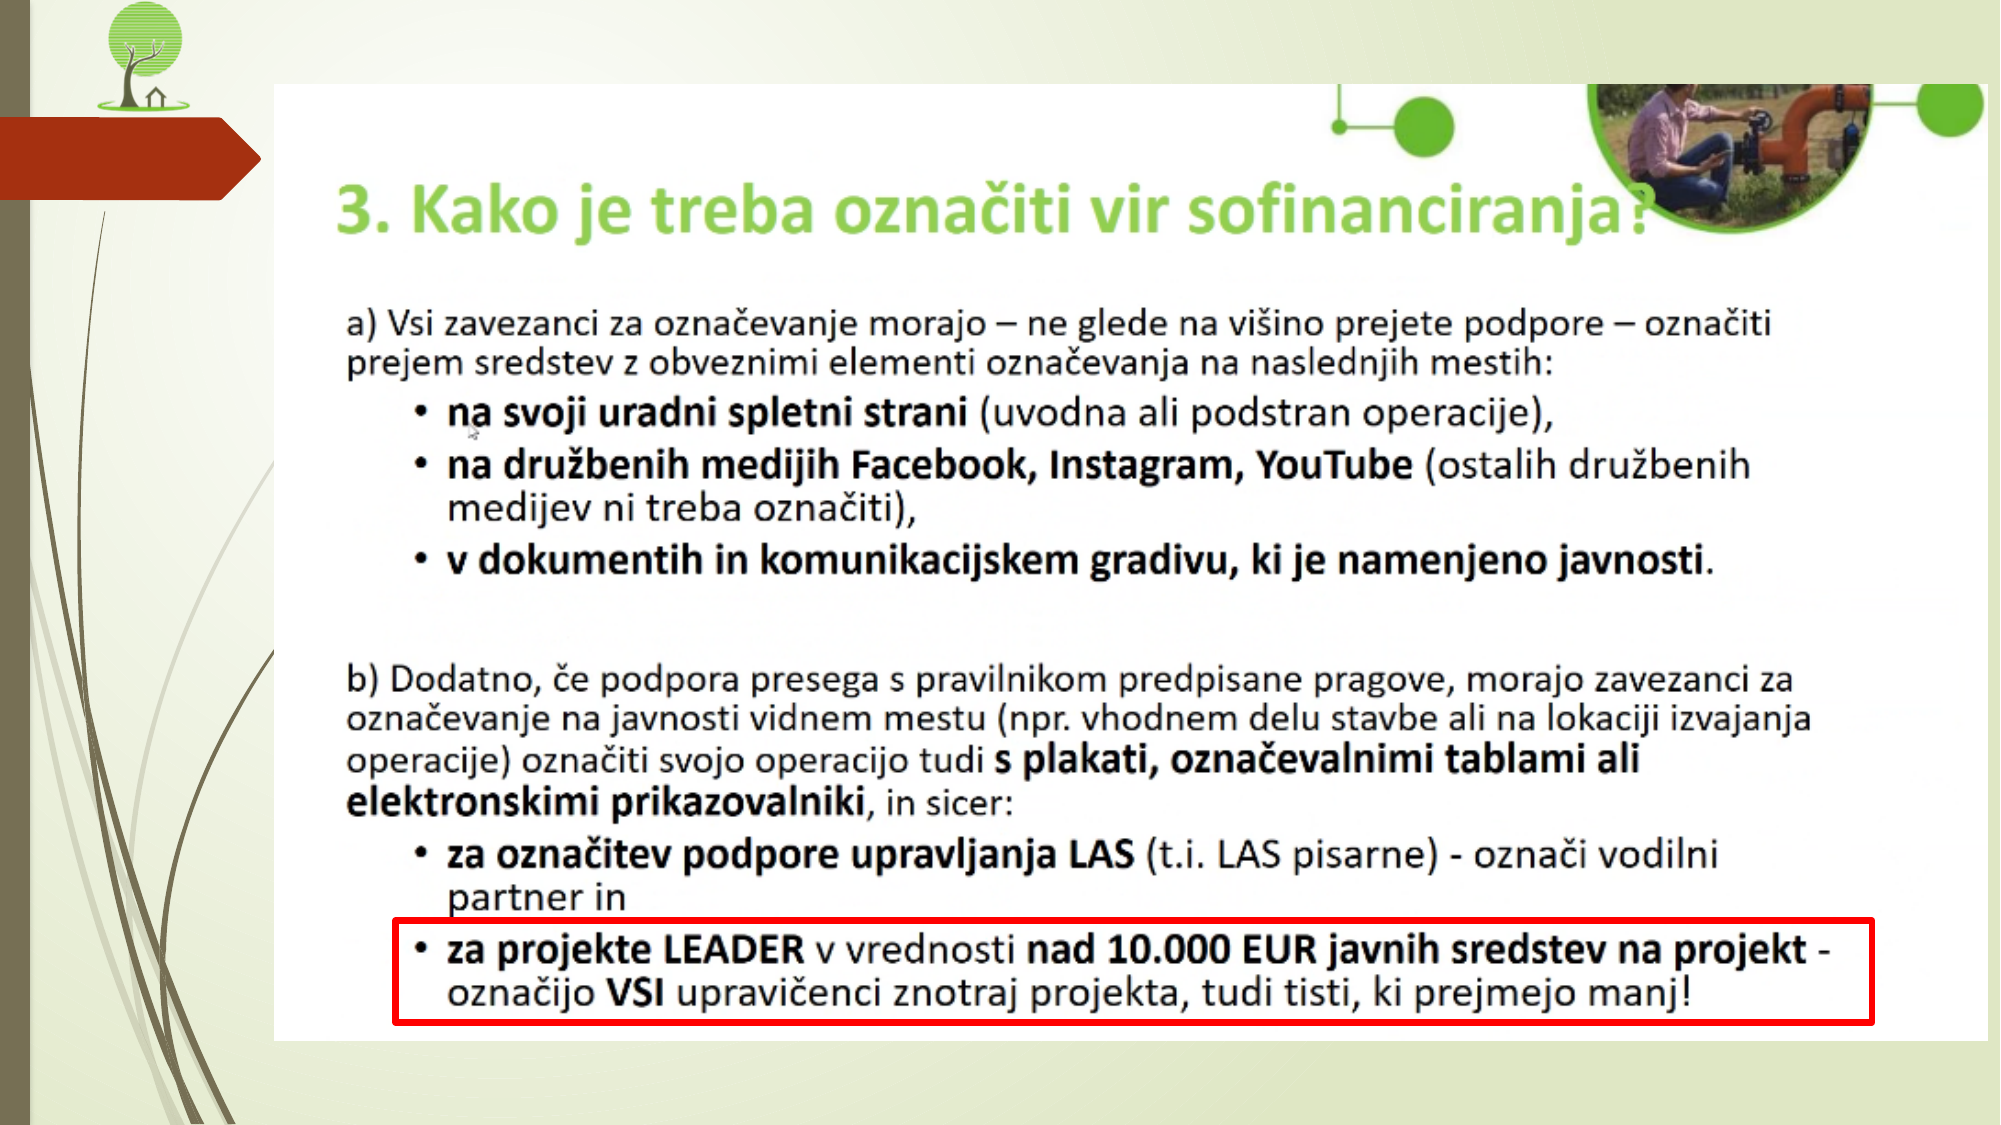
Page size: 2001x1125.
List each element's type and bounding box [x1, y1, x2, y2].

picture [274, 84, 1988, 1041]
picture [93, 0, 199, 117]
